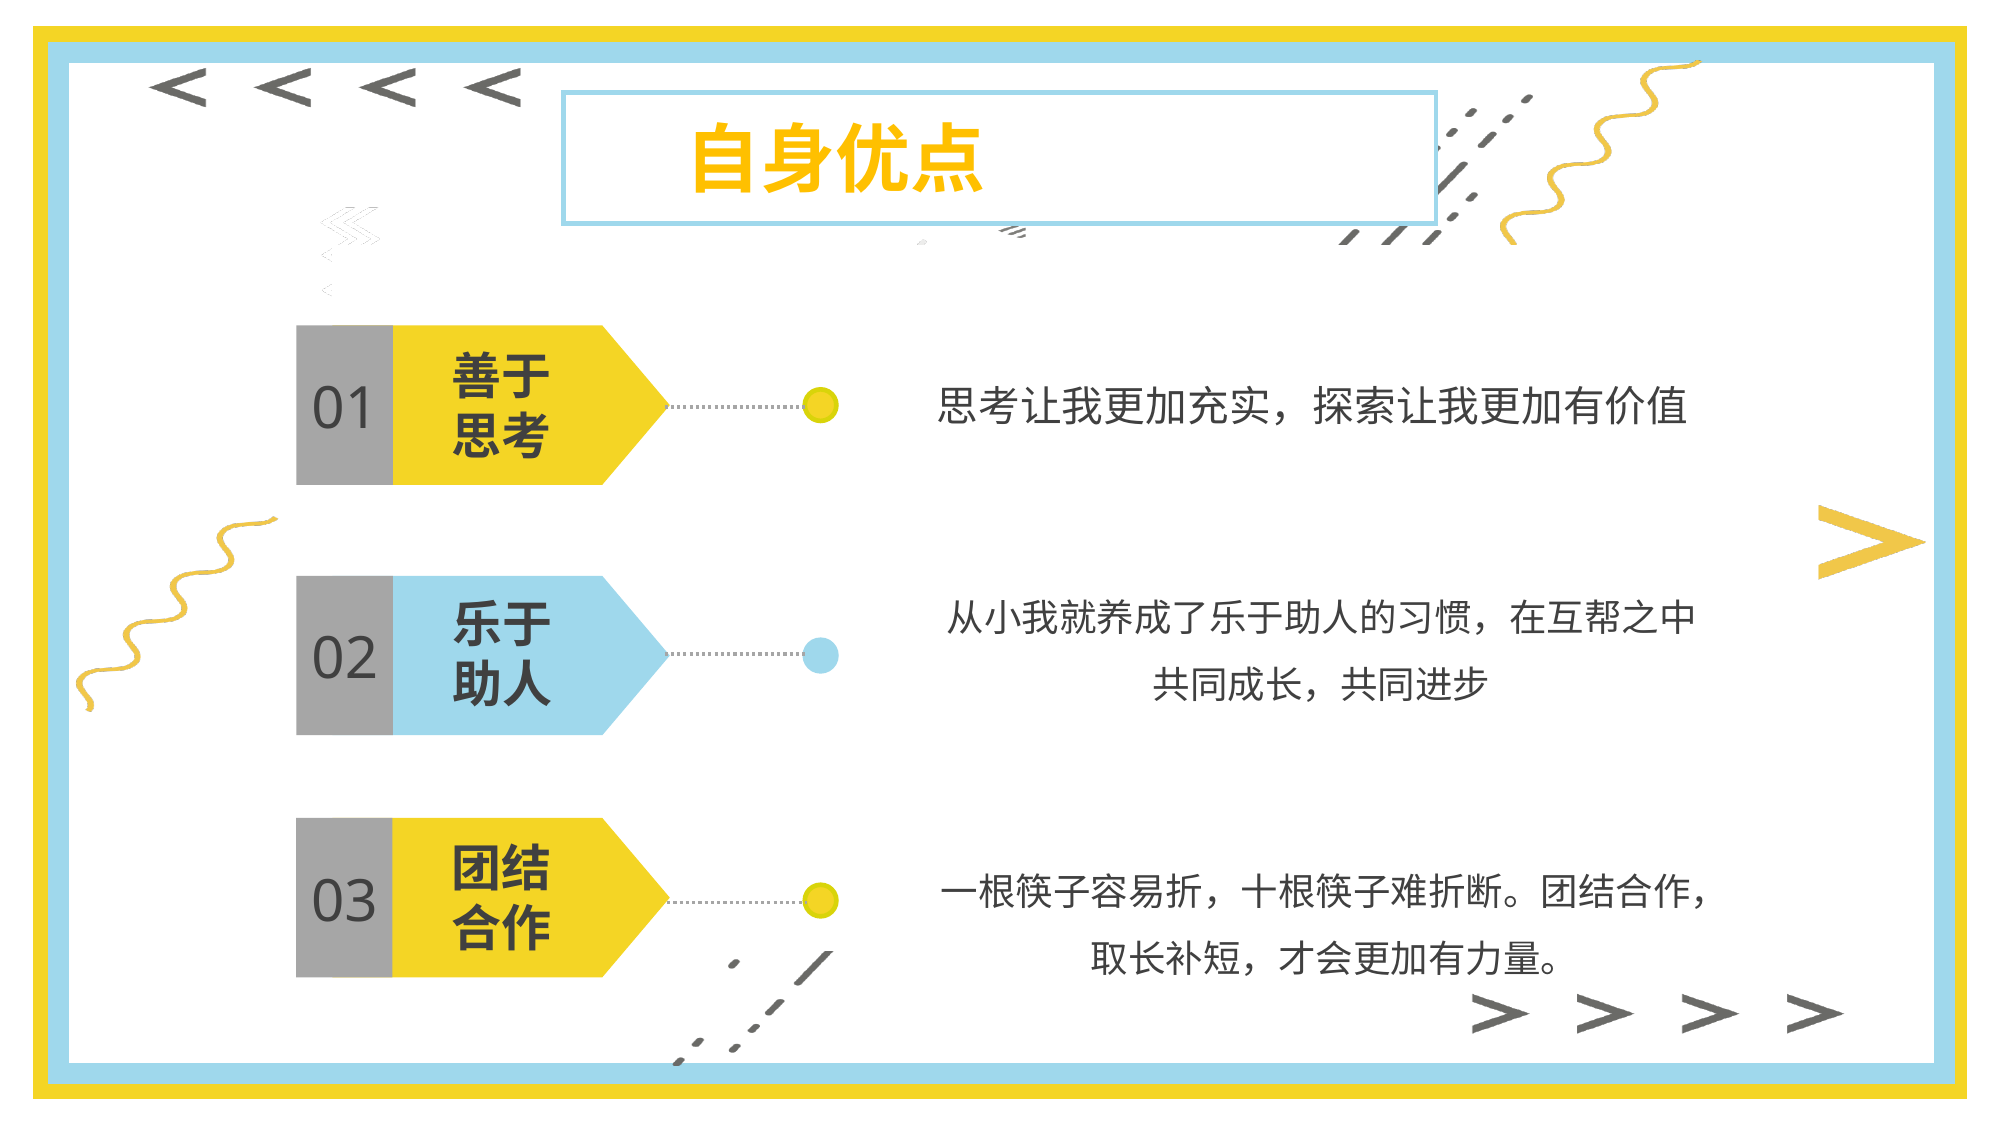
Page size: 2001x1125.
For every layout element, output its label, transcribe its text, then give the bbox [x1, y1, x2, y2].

text_box 思考让我更加充实，探索让我更加有价值 [921, 372, 1703, 438]
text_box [296, 325, 837, 485]
text_box 从小我就养成了乐于助人的习惯，在互帮之中共同成长，共同进步 [922, 563, 1722, 714]
text_box 一根筷子容易折，十根筷子难折断。团结合作，取长补短，才会更加有力量。 [922, 837, 1747, 988]
picture [78, 61, 1926, 1066]
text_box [296, 575, 837, 736]
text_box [296, 817, 837, 978]
text_box 自身优点 [671, 103, 1329, 209]
